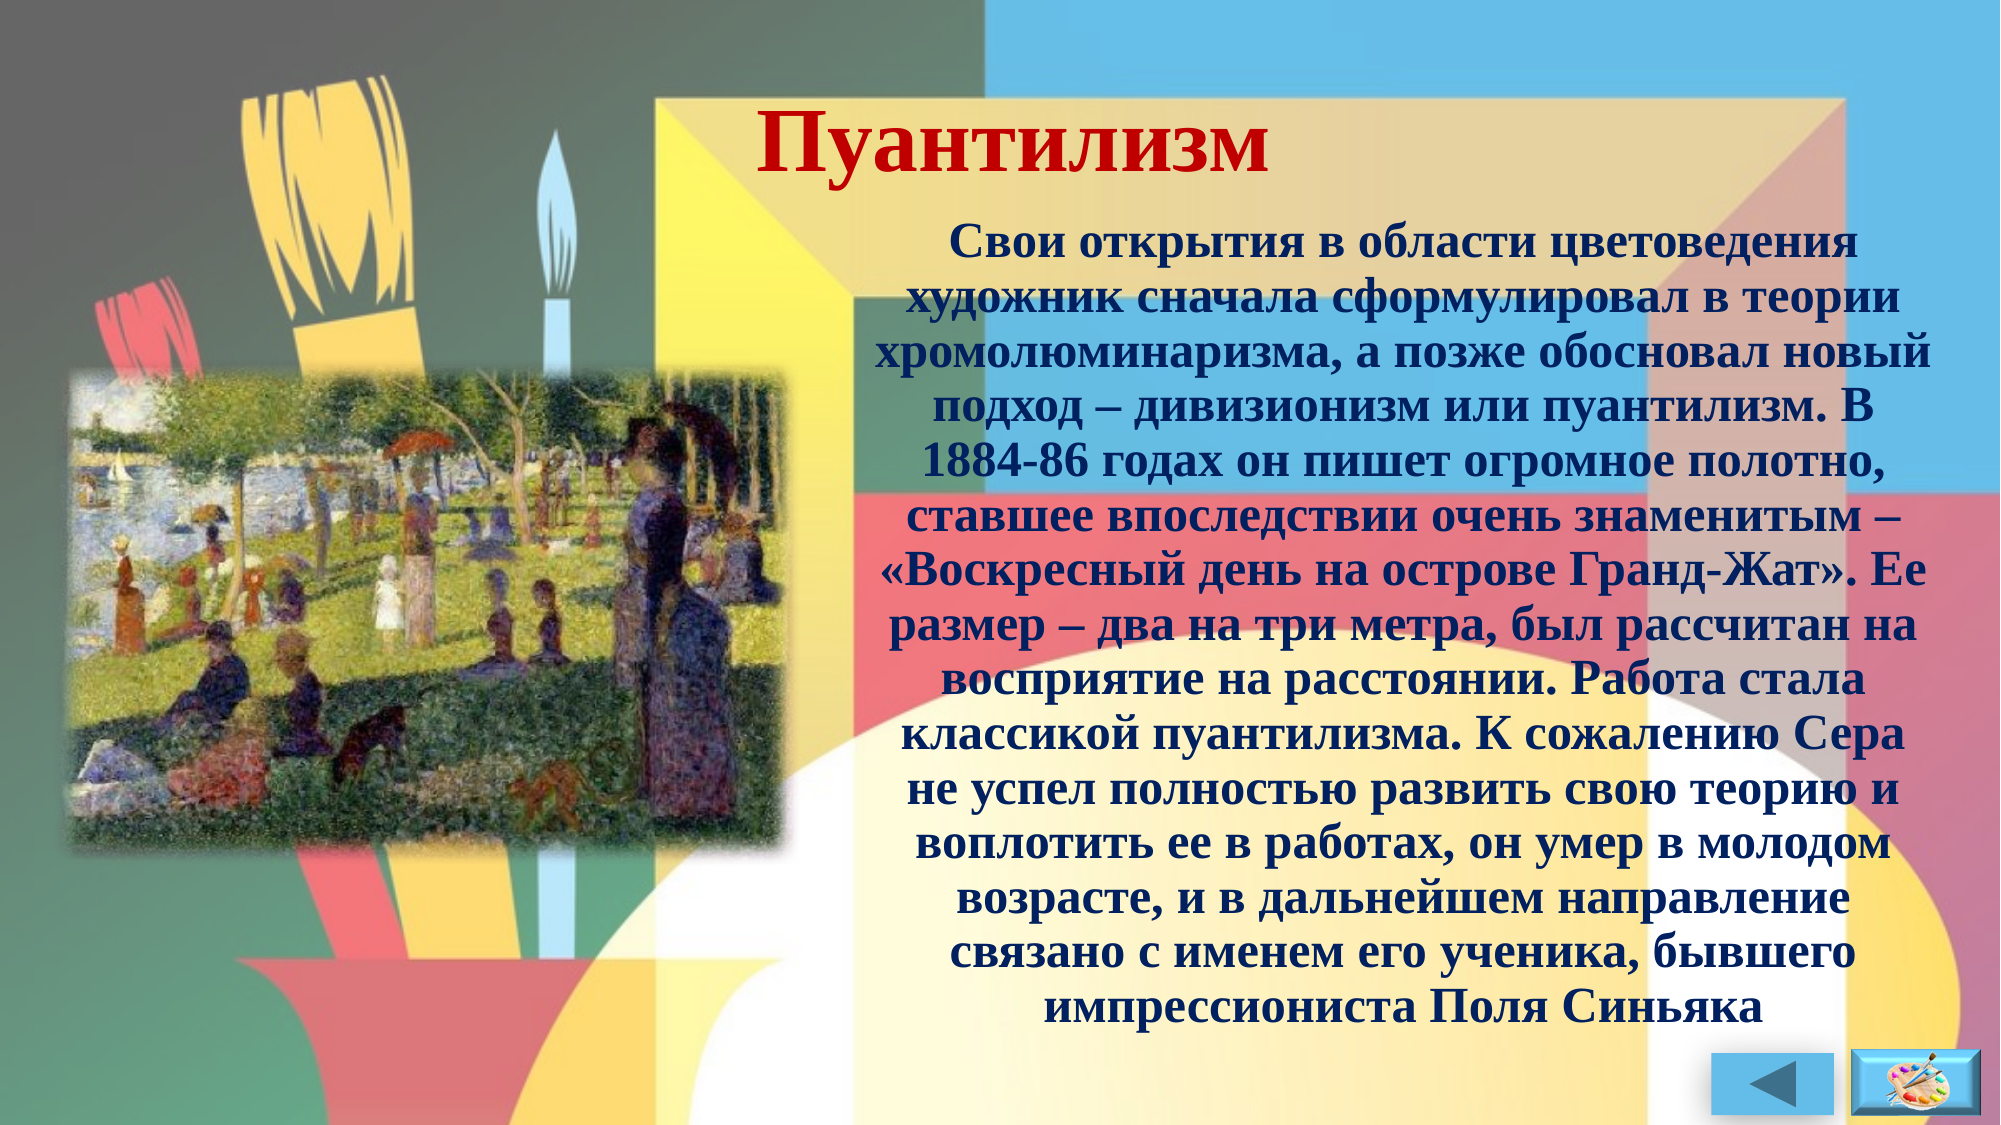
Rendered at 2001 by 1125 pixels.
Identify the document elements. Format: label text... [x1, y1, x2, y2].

picture [53, 359, 800, 864]
title Пуантилизм [151, 33, 1877, 251]
picture [1849, 1042, 1982, 1118]
text_box [1710, 1052, 1835, 1116]
list Свои открытия в области цветоведения художник сначала сформулировал в теории хромолюминаризма, а позже обосновал новый подход – дивизионизм или пуантилизм. В 1884-86 годах он пишет огромное полотно, ставшее впоследствии очень знаменитым – «Воскресный день на острове Гранд-Жат». Ее размер – два на три метра, был рассчитан на восприятие на расстоянии. Работа стала классикой пуантилизма. К сожалению Сера не успел полностью развить свою теорию и воплотить ее в работах, он умер в молодом возрасте, и в дальнейшем направление связано с именем его ученика, бывшего импрессиониста Поля Синьяка [857, 206, 1950, 1056]
